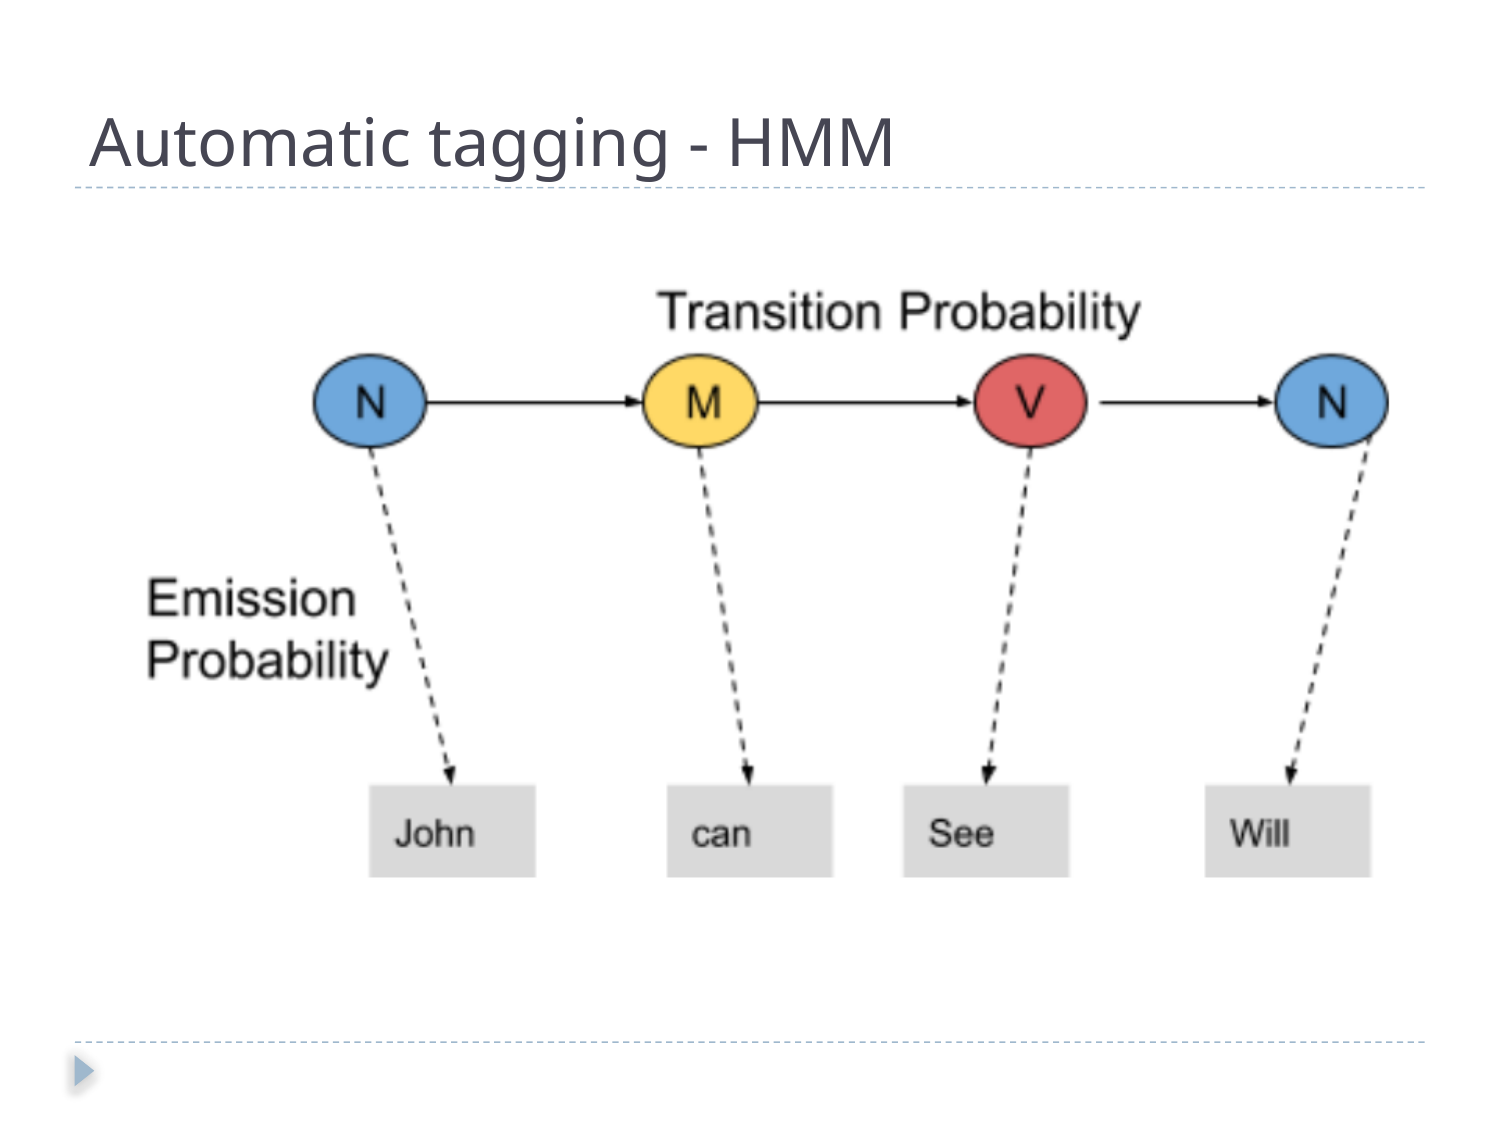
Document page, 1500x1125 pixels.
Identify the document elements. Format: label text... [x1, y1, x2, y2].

text_box Automatic tagging - HMM [75, 25, 1425, 188]
picture [63, 227, 1447, 909]
